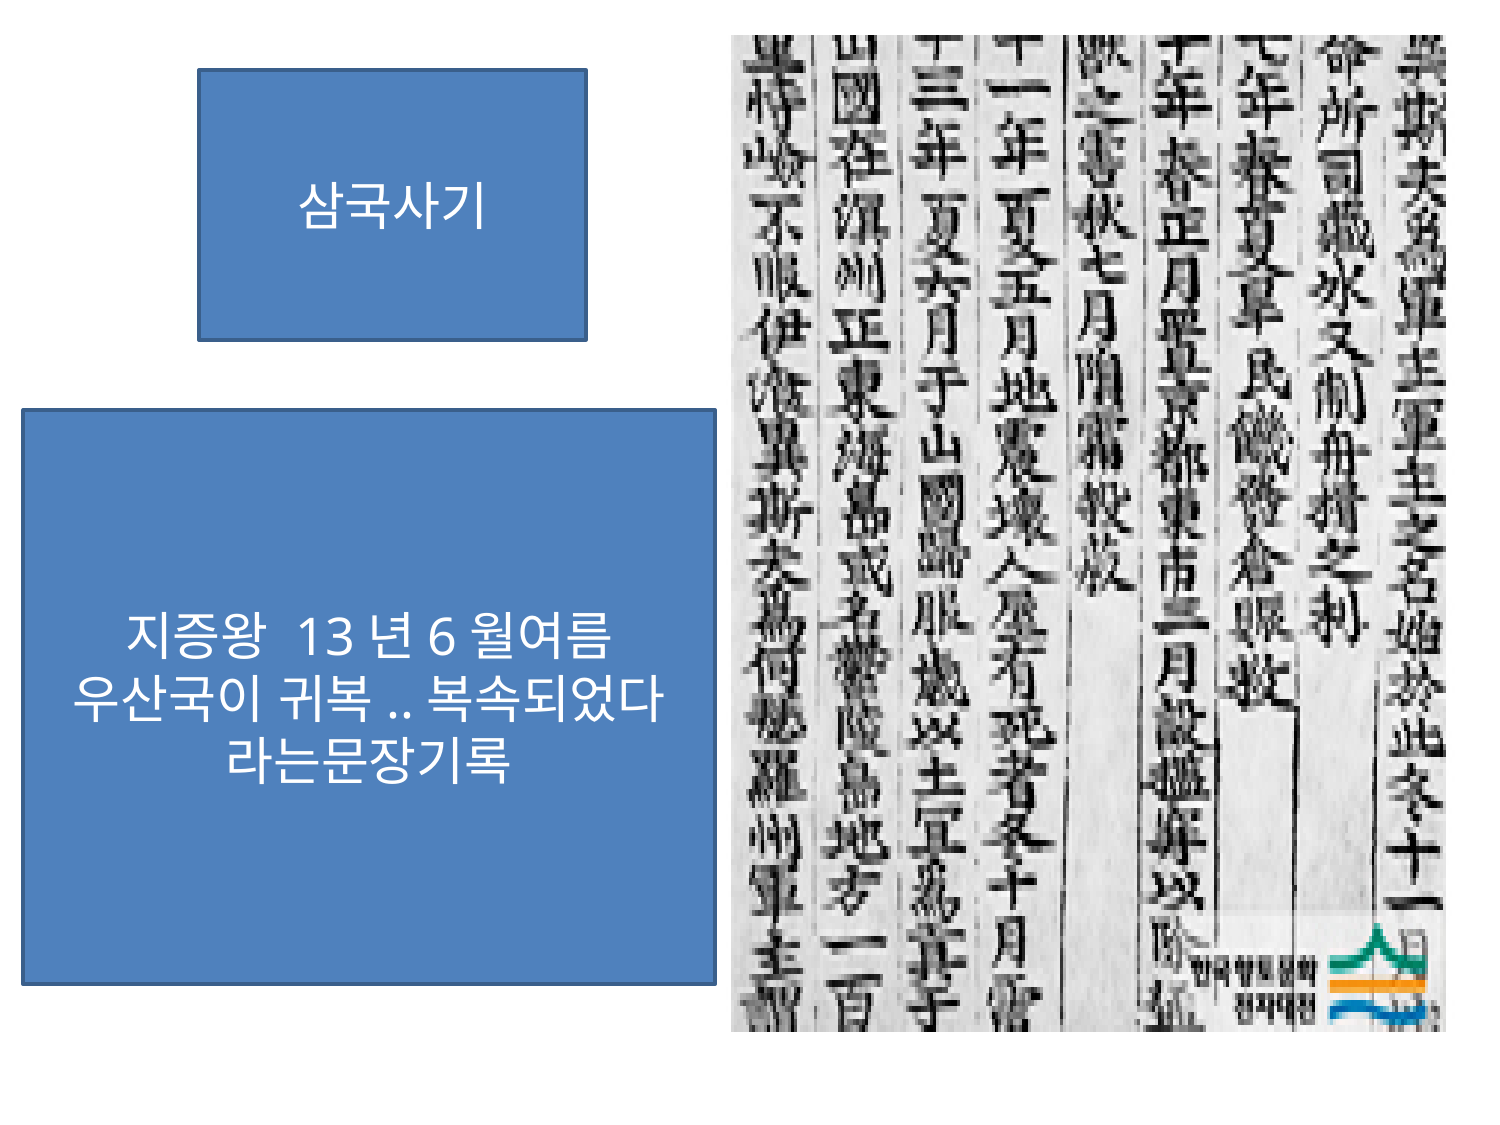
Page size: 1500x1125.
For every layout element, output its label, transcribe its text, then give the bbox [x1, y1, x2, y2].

text_box 삼국사기 [197, 68, 588, 342]
picture [726, 34, 1455, 1032]
text_box 지증왕 13년6월여름 우산국이 귀복..복속되었다 라는문장기록 [21, 408, 717, 986]
